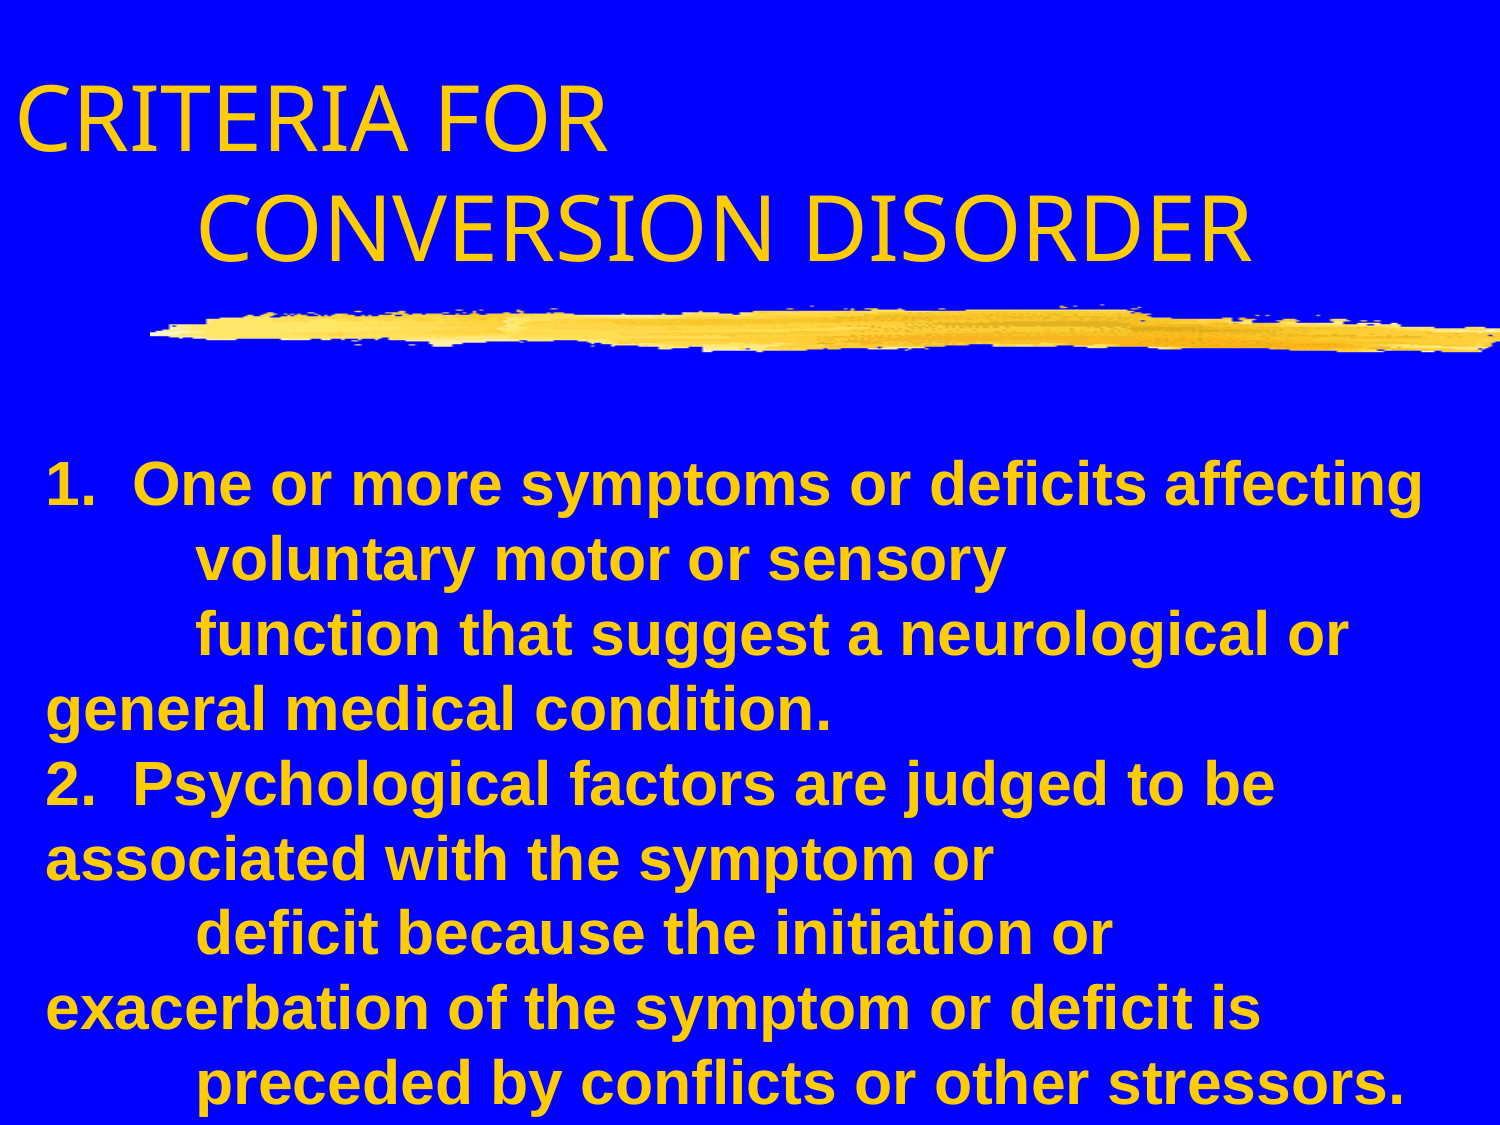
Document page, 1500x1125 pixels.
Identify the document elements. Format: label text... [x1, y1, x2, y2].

picture [150, 299, 1500, 363]
title 1. One or more symptoms or deficits affecting voluntary motor or sensory function that suggest a neurological or general medical condition. 2. Psychological factors are judged to be associated with the symptom or deficit because the initiation or exacerbation of the symptom or deficit is preceded by conflicts or other stressors. [0, 387, 1500, 1125]
text_box CRITERIA FOR CONVERSION DISORDER [0, 112, 1500, 288]
